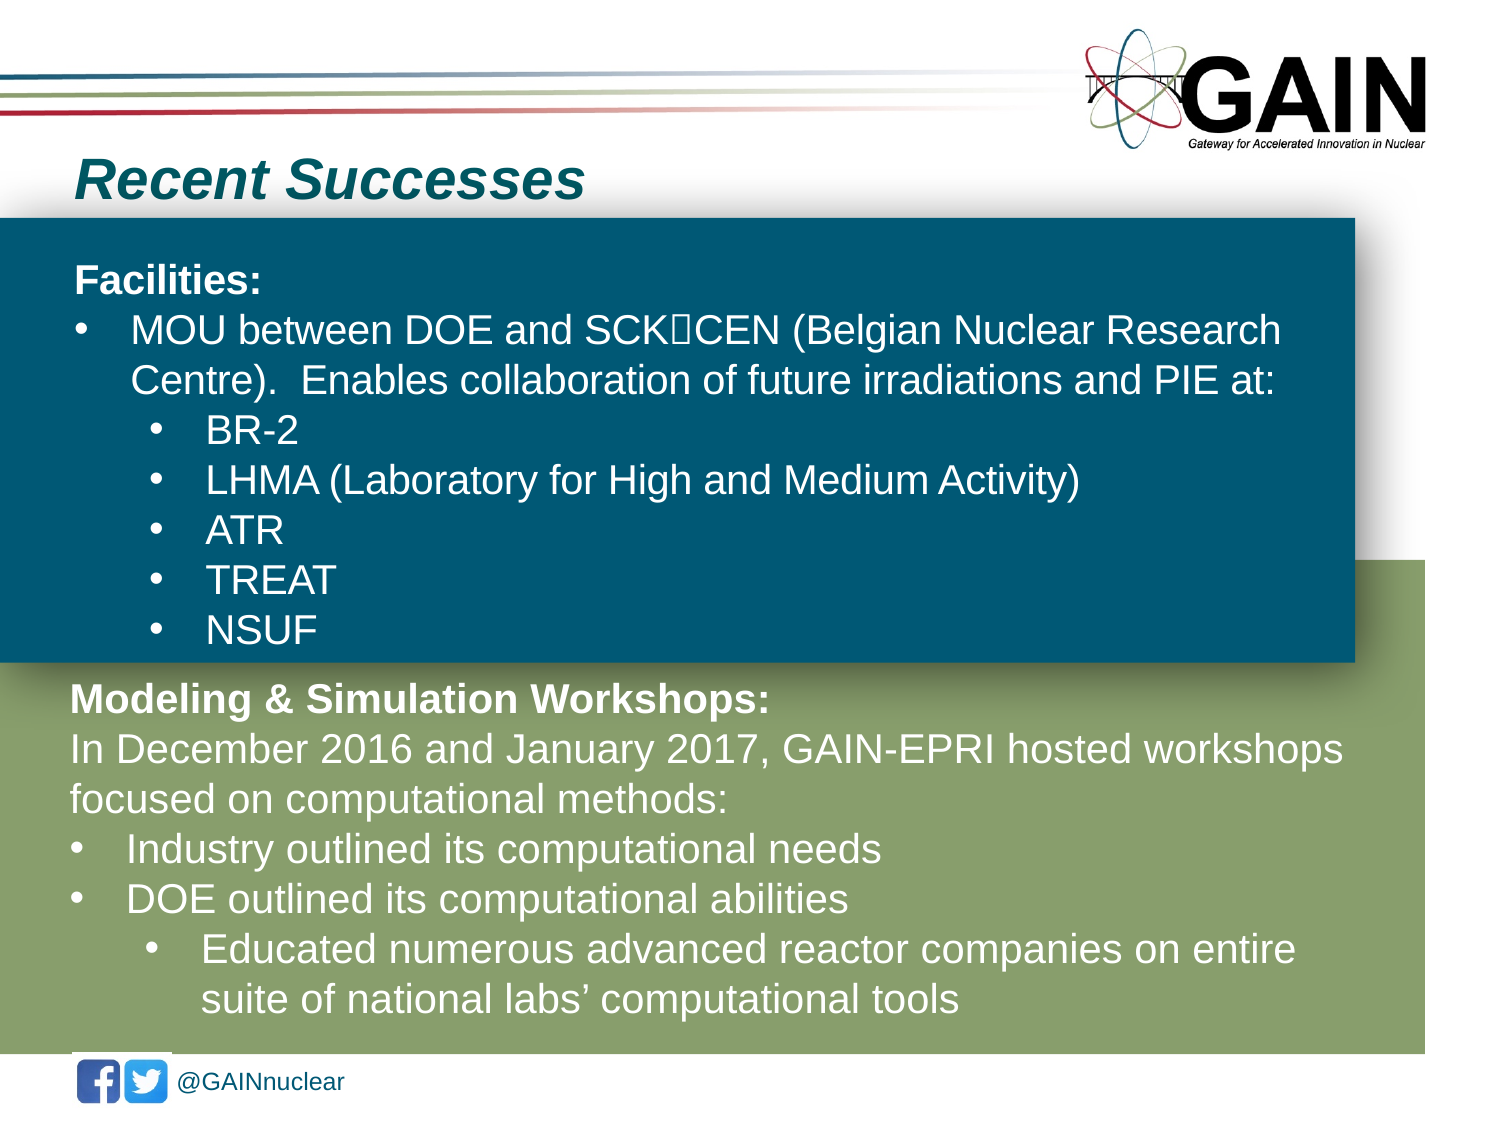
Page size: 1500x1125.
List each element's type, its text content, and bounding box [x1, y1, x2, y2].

text_box @GAINnuclear [177, 1058, 462, 1104]
picture [0, 0, 1499, 203]
title Recent Successes [74, 152, 1425, 215]
text_box [0, 559, 1425, 1055]
text_box Facilities: MOU between DOE and SCKCEN (Belgian Nuclear Research Centre). Enables collaboration of future irradiations and PIE at: BR-2 LHMA (Laboratory for High and Medium Activity) ATR TREAT NSUF [59, 245, 1345, 661]
text_box [0, 217, 1356, 663]
text_box Modeling & Simulation Workshops: In December 2016 and January 2017, GAIN-EPRI hosted workshops focused on computational methods: Industry outlined its computational needs DOE outlined its computational abilities Educated numerous advanced reactor companies on entire suite of national labs’ computational tools [54, 664, 1394, 1030]
picture [72, 1052, 172, 1110]
